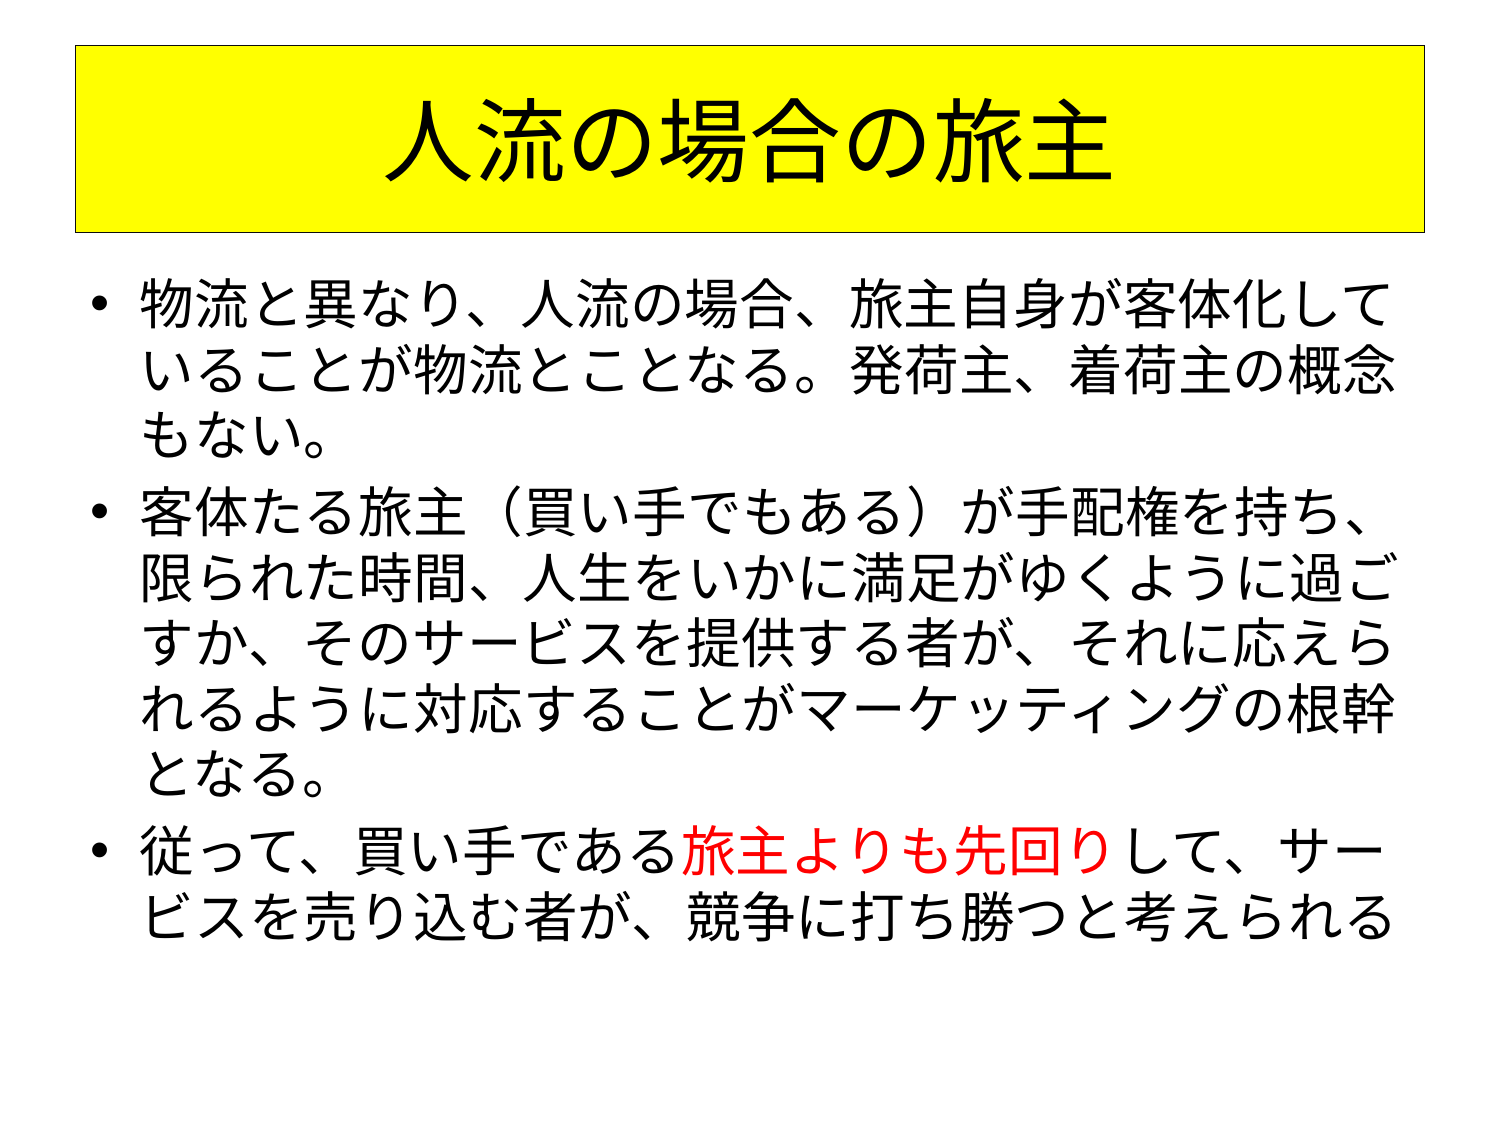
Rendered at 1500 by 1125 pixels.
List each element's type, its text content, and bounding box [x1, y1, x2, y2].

list 物流と異なり、人流の場合、旅主自身が客体化していることが物流とことなる。発荷主、着荷主の概念もない。 客体たる旅主（買い手でもある）が手配権を持ち、限られた時間、人生をいかに満足がゆくように過ごすか、そのサービスを提供する者が、それに応えられるように対応することがマーケッティングの根幹となる。 従って、買い手である旅主よりも先回りして、サービスを売り込む者が、競争に打ち勝つと考えられる [75, 262, 1425, 1005]
title 人流の場合の旅主 [75, 45, 1425, 233]
